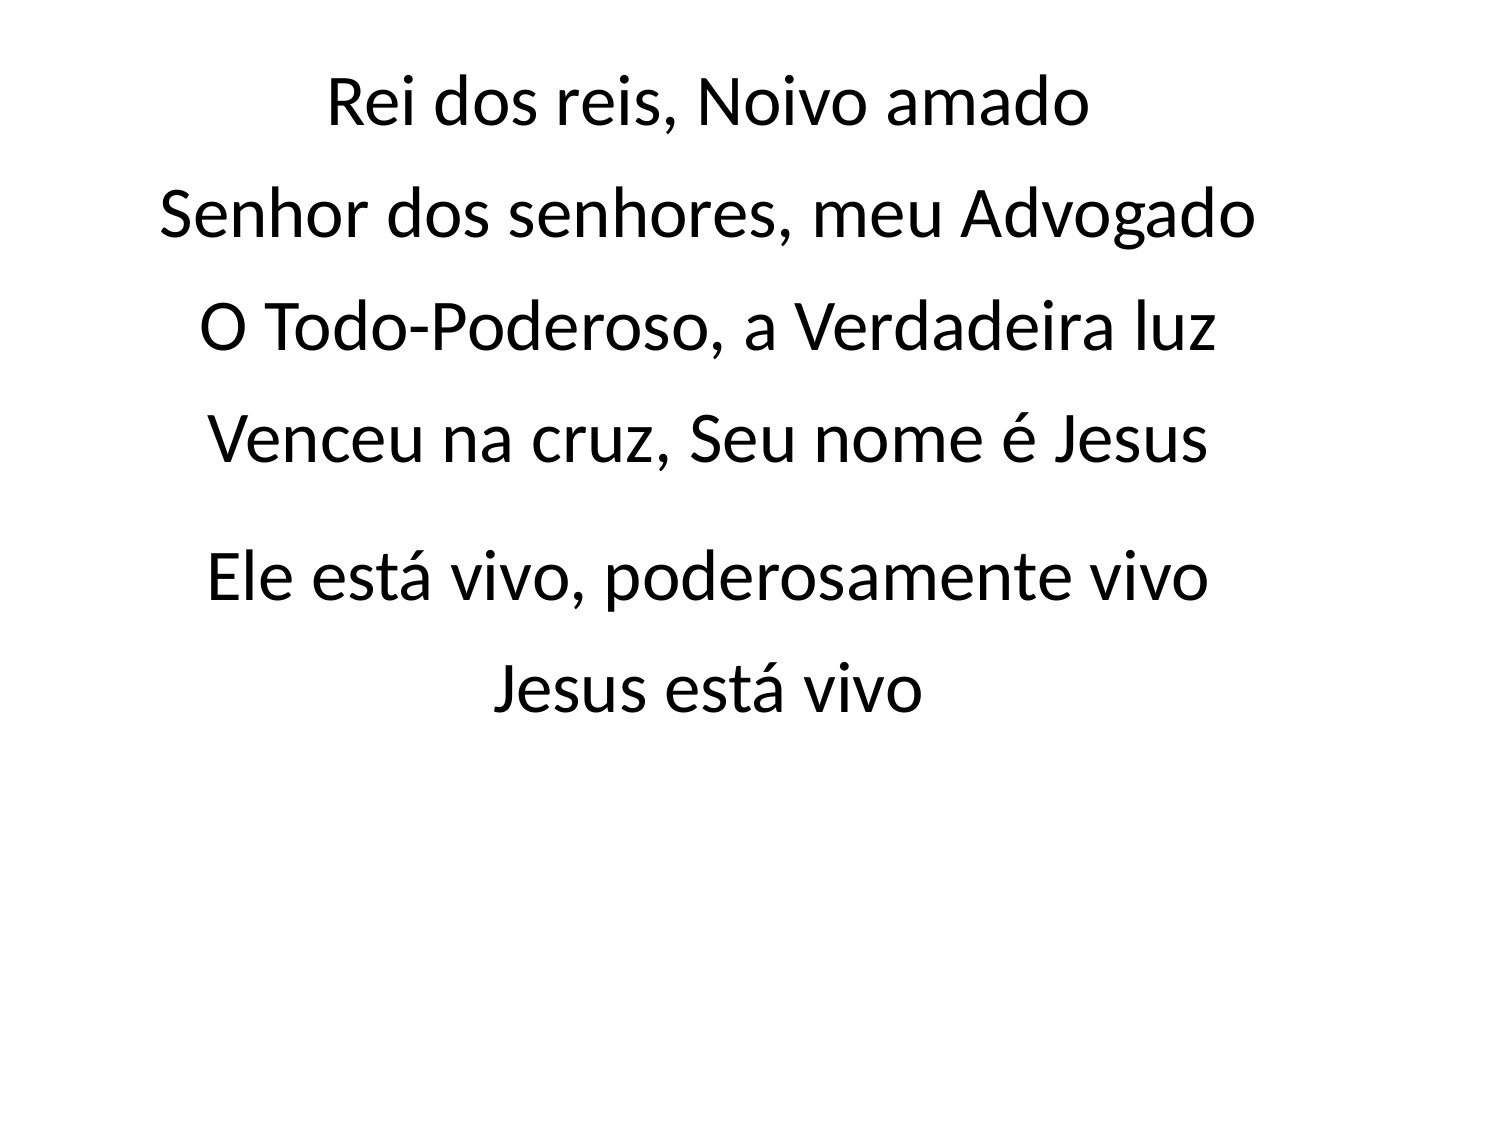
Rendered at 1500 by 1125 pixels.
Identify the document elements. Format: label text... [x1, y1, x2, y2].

text_box Rei dos reis, Noivo amado Senhor dos senhores, meu Advogado O Todo-Poderoso, a Verdadeira luz Venceu na cruz, Seu nome é Jesus Ele está vivo, poderosamente vivo Jesus está vivo [144, 0, 1273, 760]
